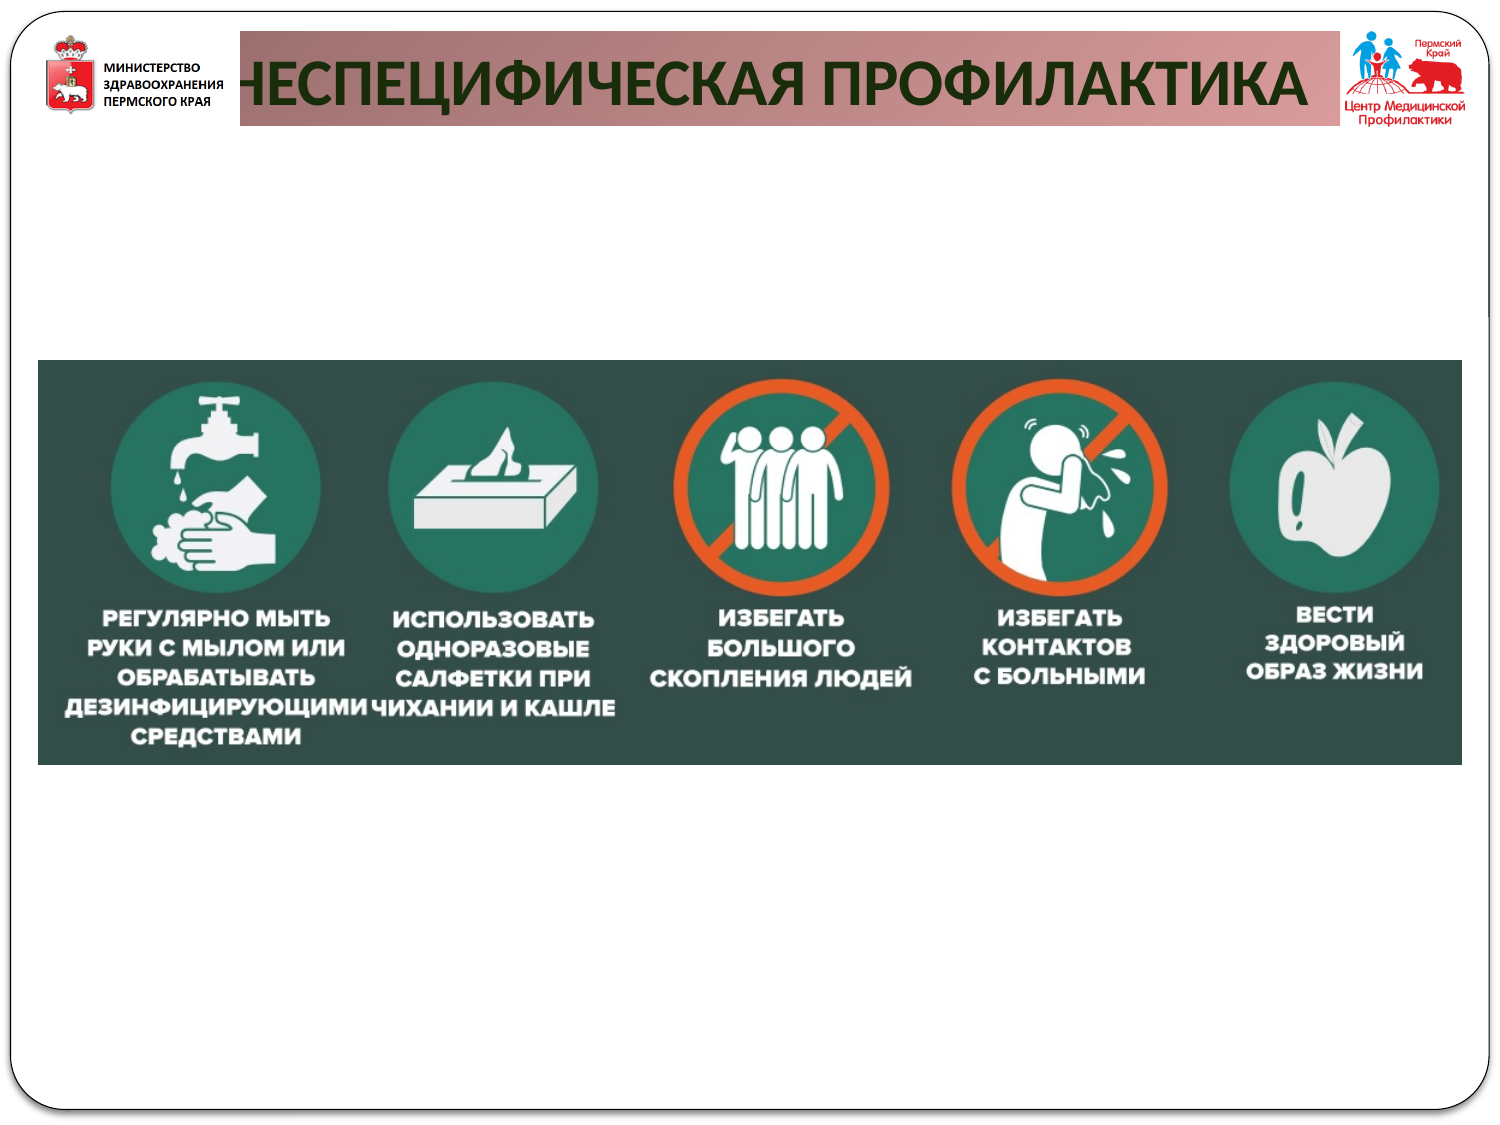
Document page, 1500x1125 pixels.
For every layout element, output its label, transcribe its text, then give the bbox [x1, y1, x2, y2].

text_box НЕСПЕЦИФИЧЕСКАЯ ПРОФИЛАКТИКА [242, 31, 1341, 126]
picture [36, 30, 240, 128]
picture [1345, 30, 1466, 128]
picture [38, 360, 1462, 765]
